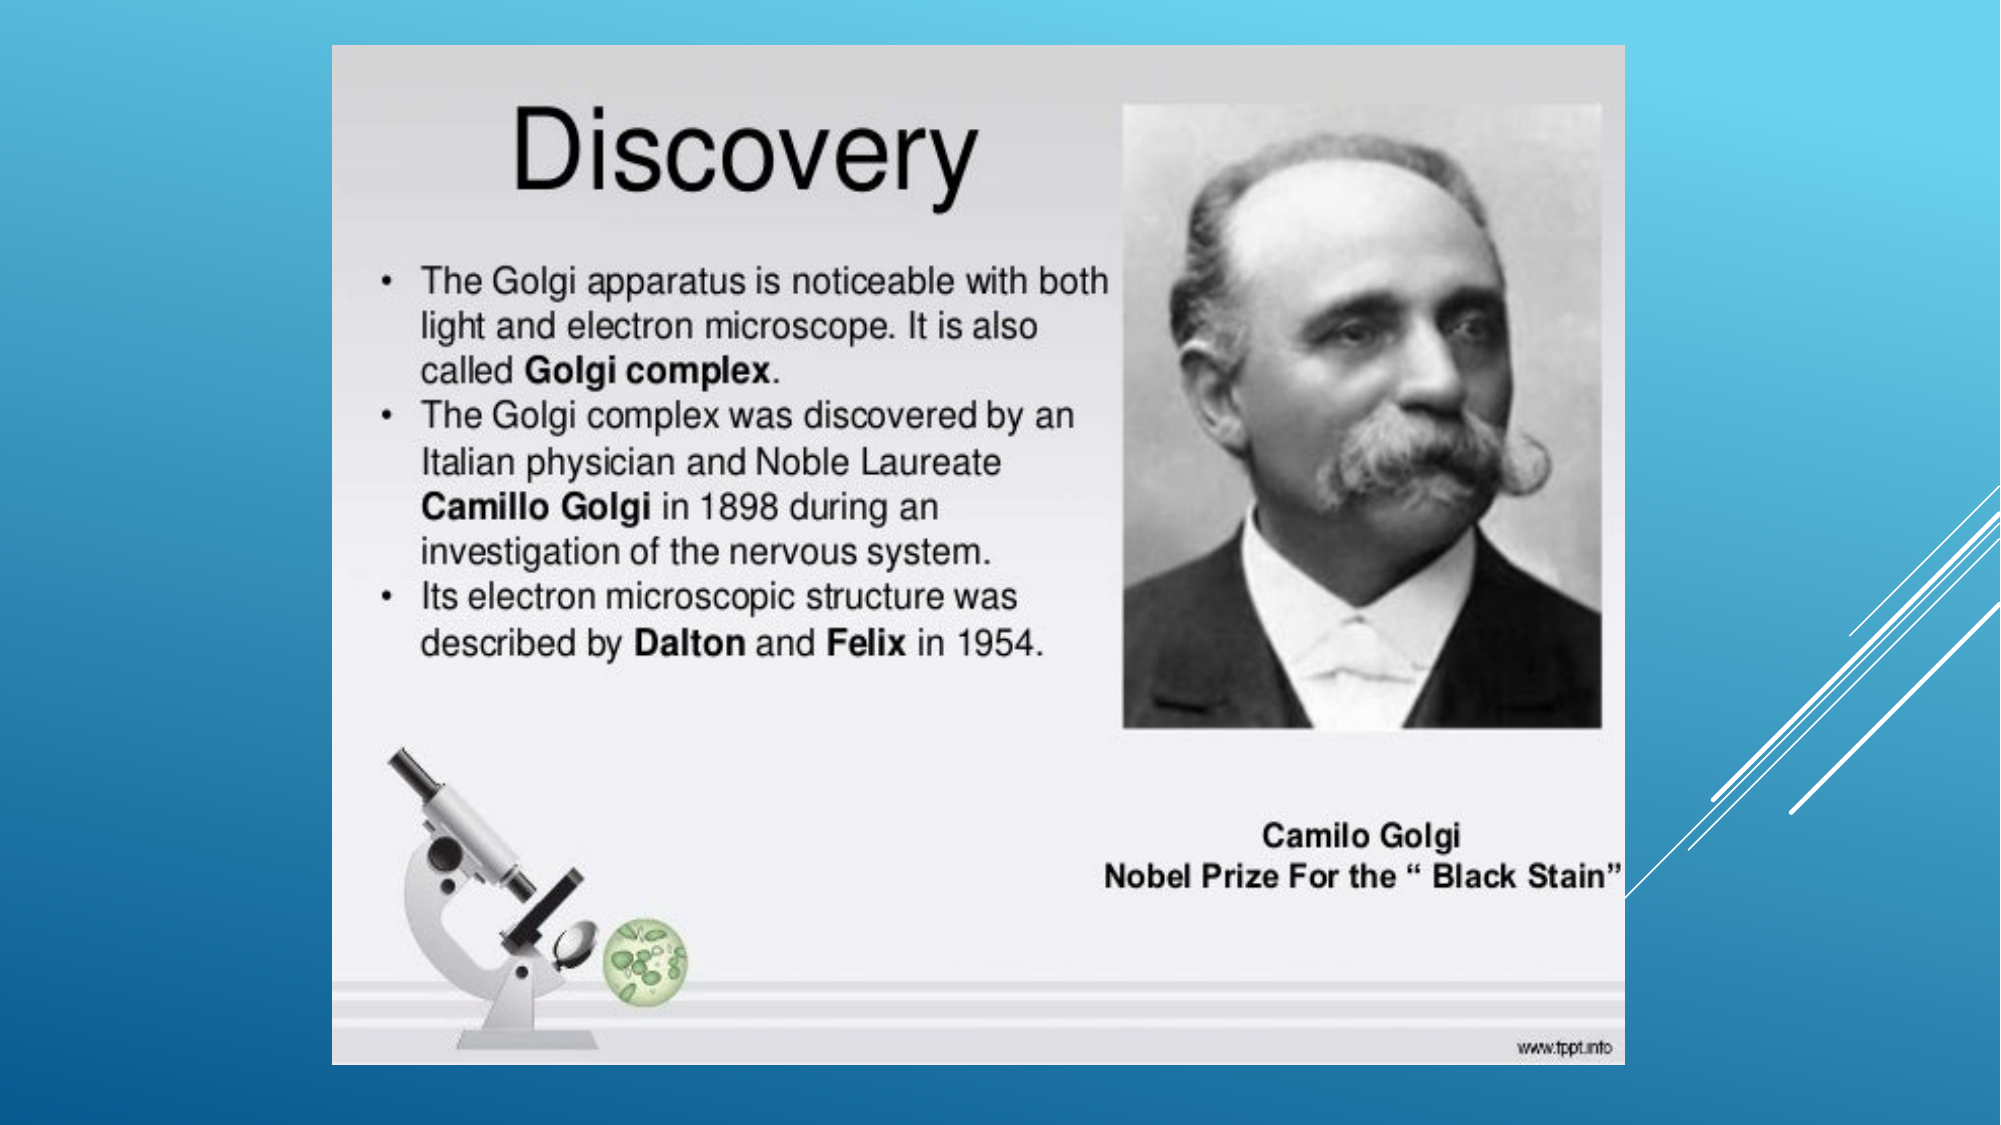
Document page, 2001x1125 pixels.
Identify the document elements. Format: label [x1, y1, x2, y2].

picture [332, 45, 1626, 1065]
